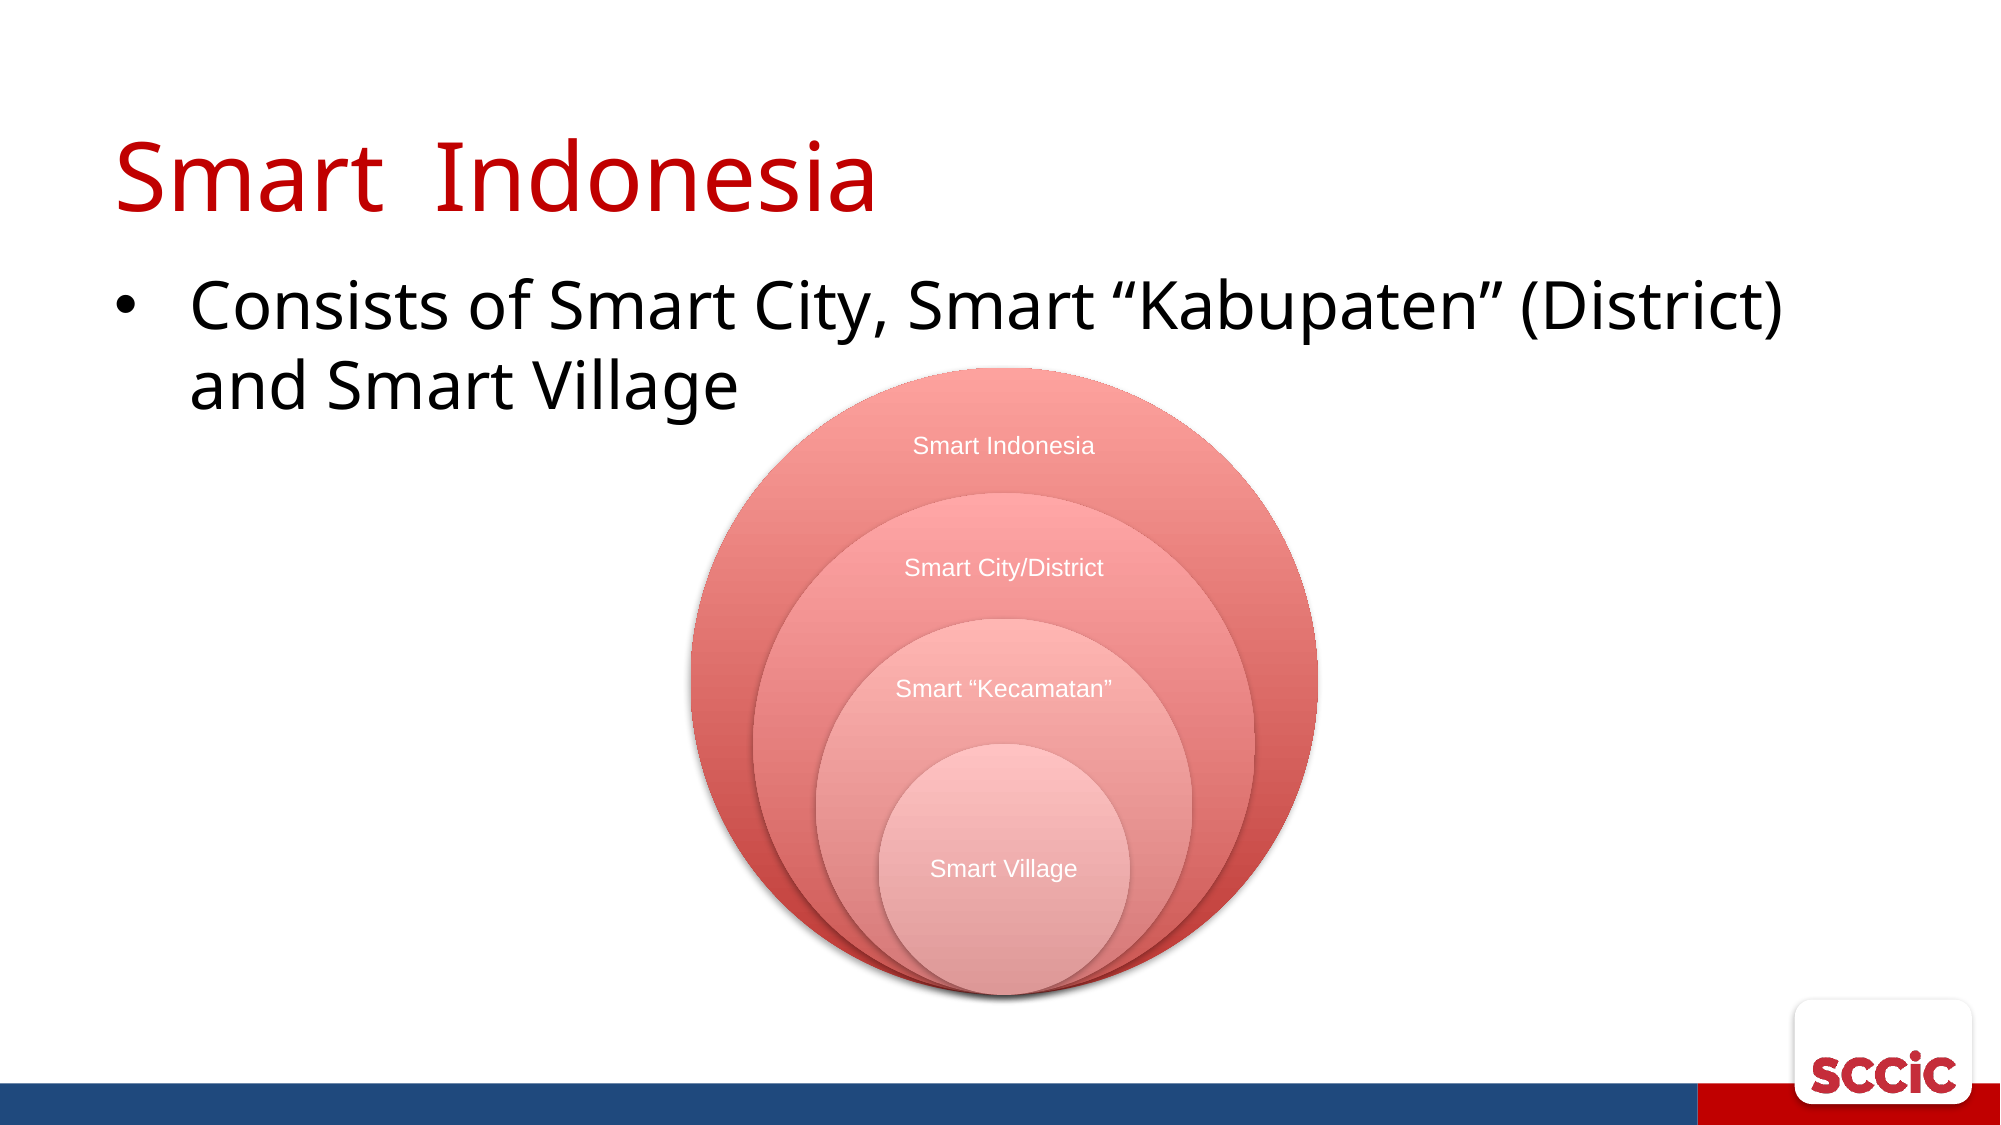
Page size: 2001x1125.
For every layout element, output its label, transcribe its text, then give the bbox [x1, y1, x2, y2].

title Smart Indonesia [99, 102, 1900, 244]
picture [1809, 1048, 1958, 1098]
list Consists of Smart City, Smart “Kabupaten” (District) and Smart Village [99, 255, 1900, 913]
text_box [346, 367, 1663, 996]
